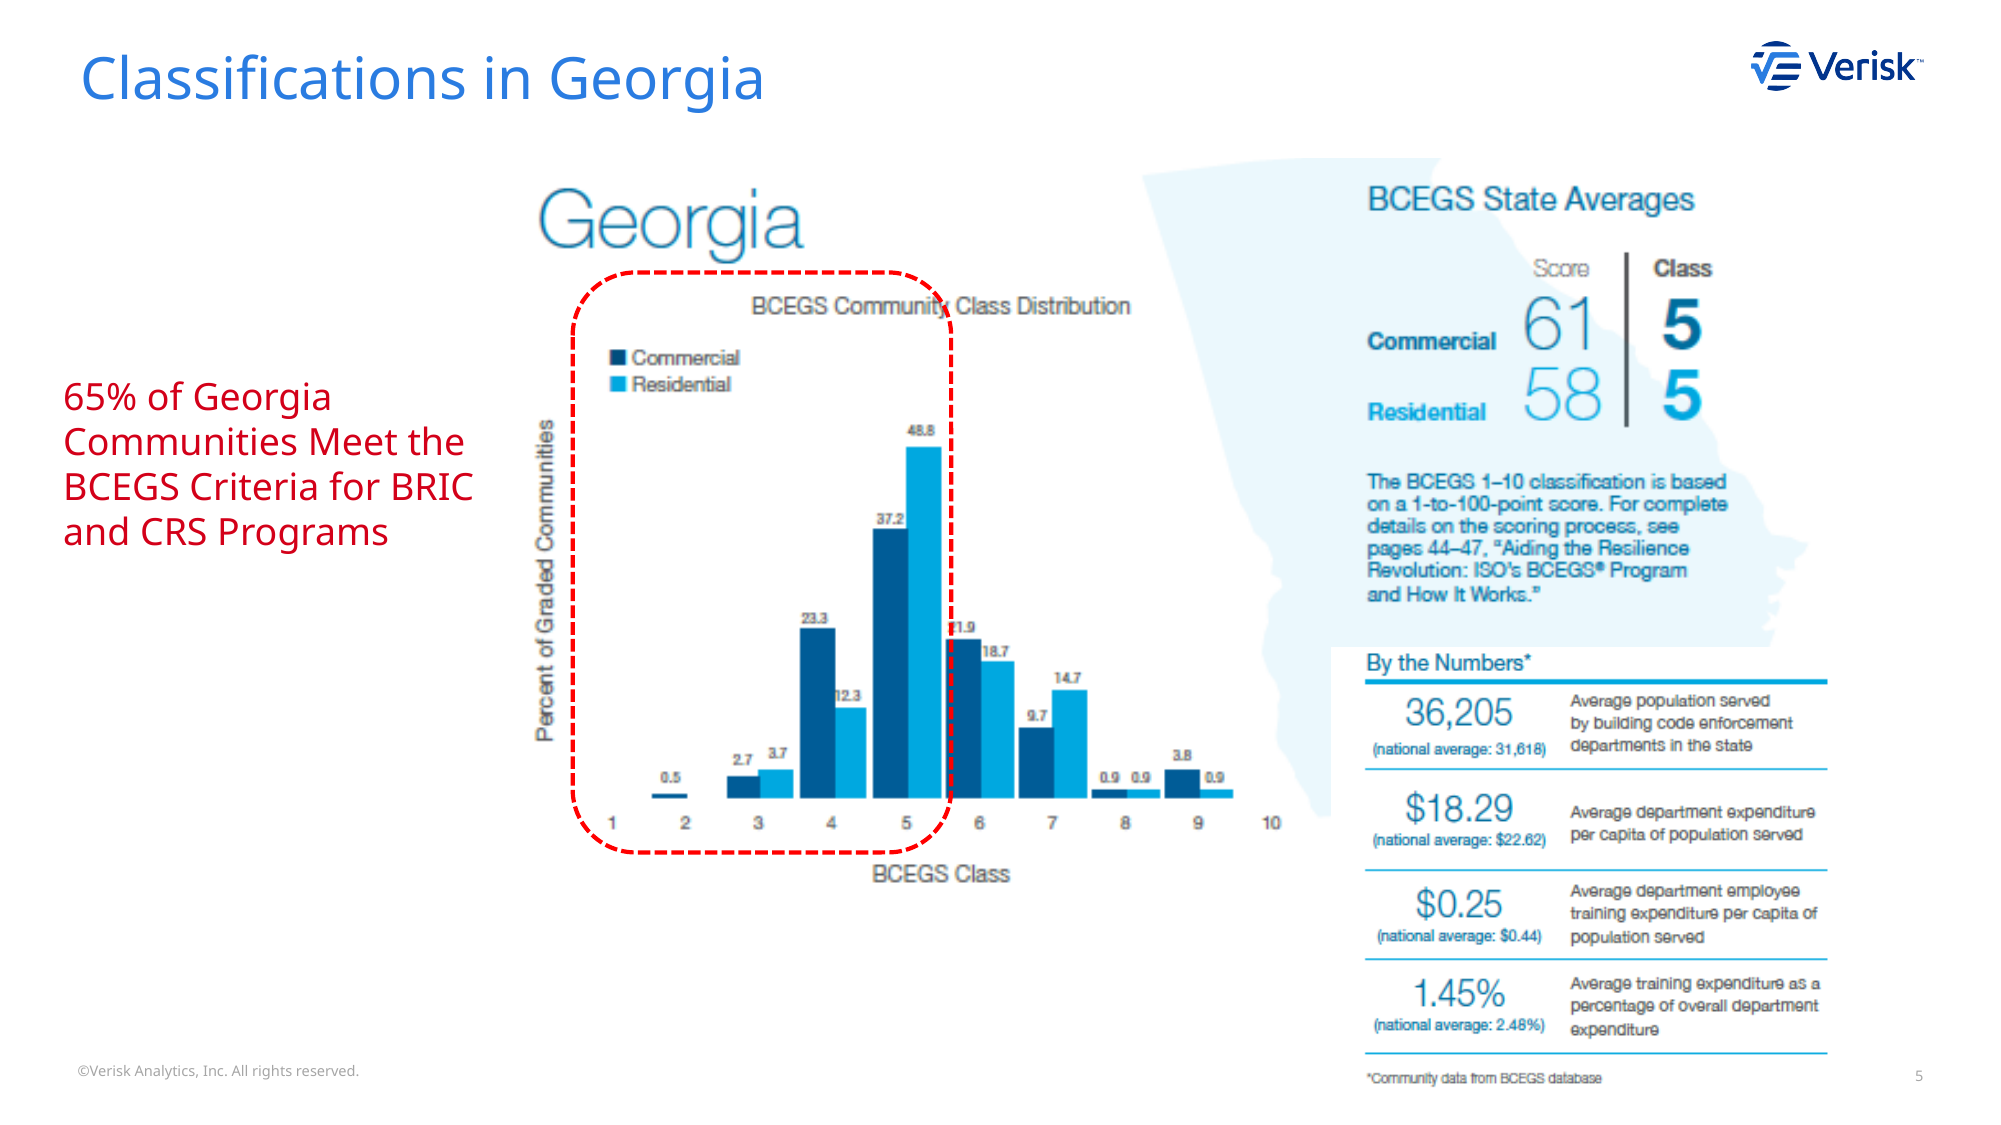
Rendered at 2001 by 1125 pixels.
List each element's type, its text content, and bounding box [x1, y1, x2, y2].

text_box 65% of Georgia Communities Meet the BCEGS Criteria for BRIC and CRS Programs [48, 365, 484, 561]
picture [489, 158, 1835, 1093]
picture [1751, 41, 1924, 91]
title Classifications in Georgia [80, 51, 1439, 102]
